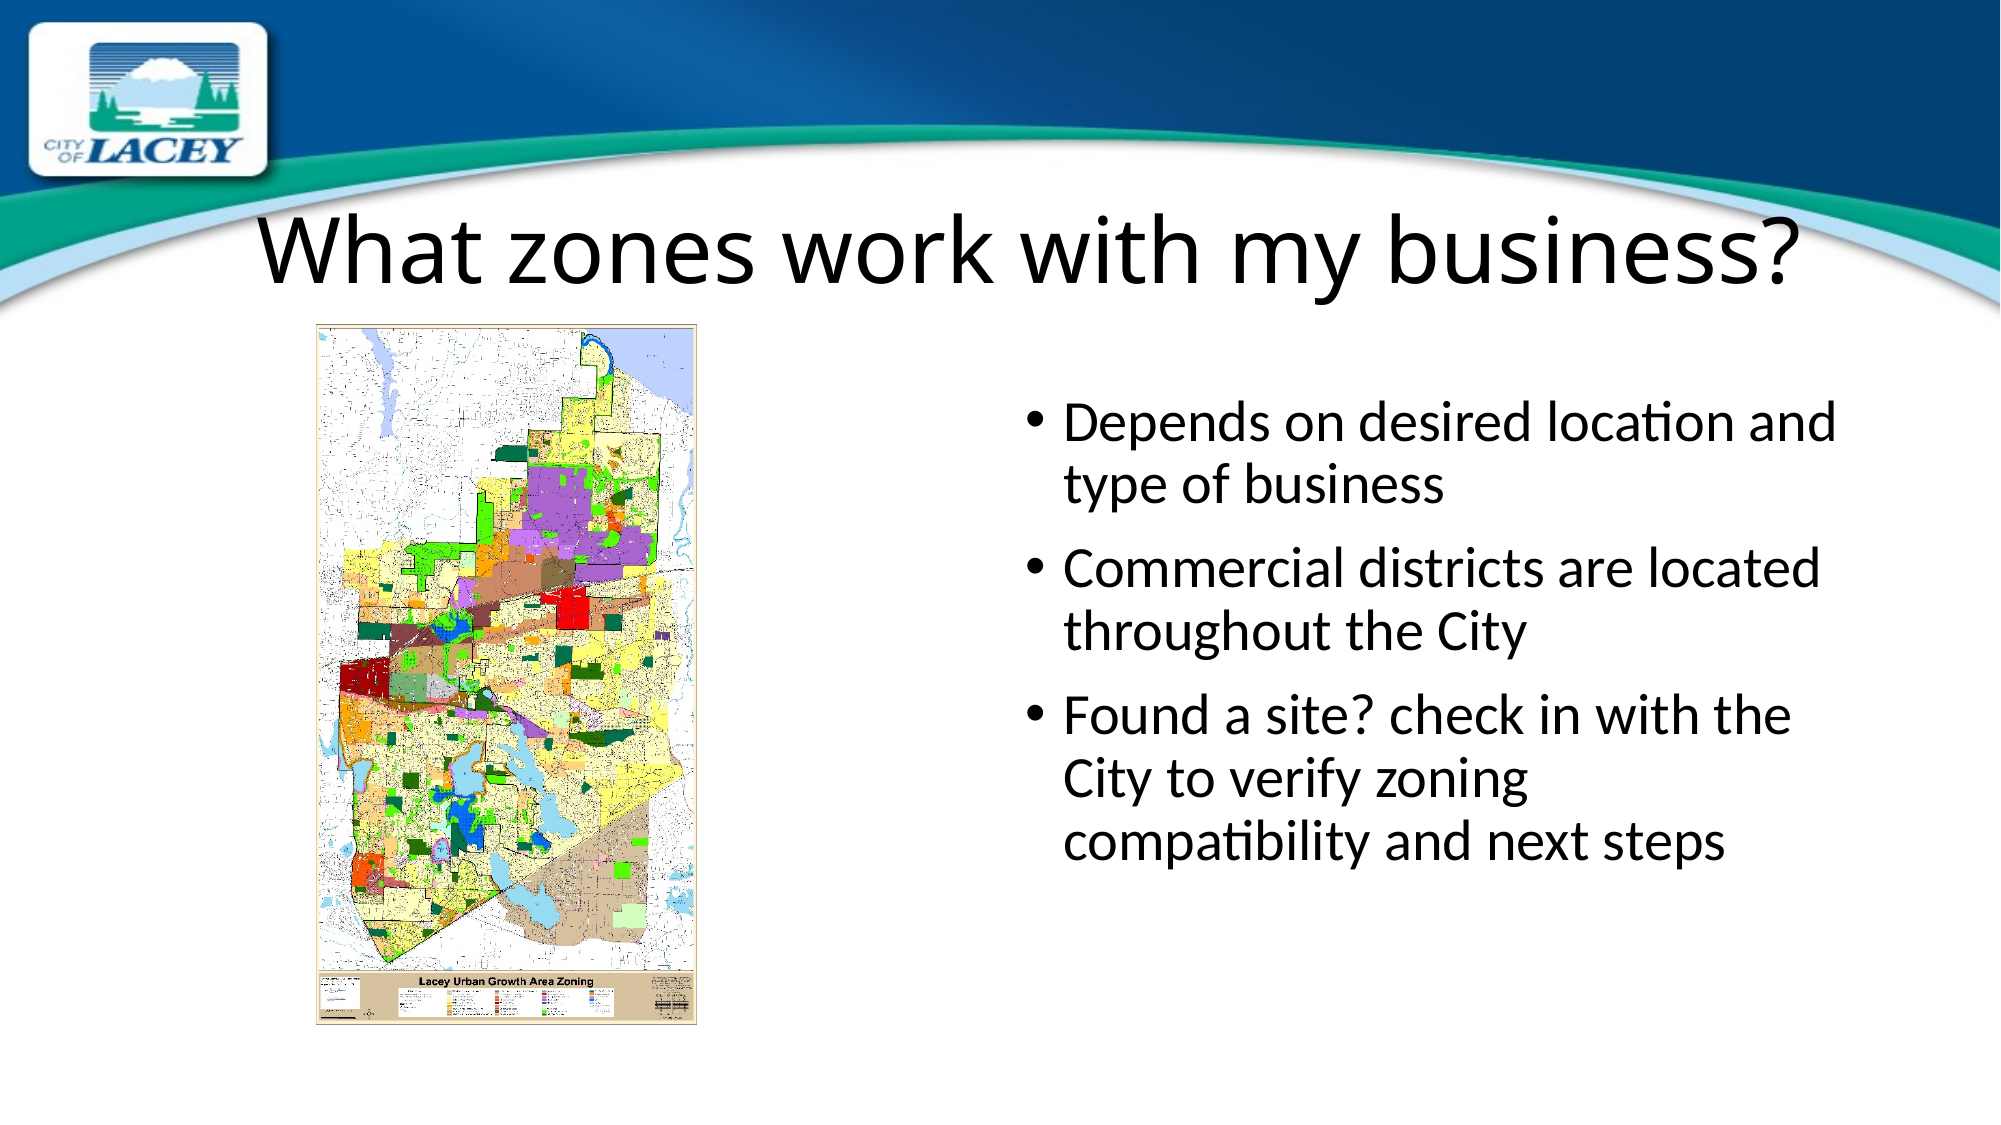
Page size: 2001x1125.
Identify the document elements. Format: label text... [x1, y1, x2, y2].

picture [0, 0, 2001, 1125]
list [308, 316, 704, 1031]
title What zones work with my business? [241, 190, 1961, 317]
list Depends on desired location and type of business Commercial districts are located throughout the City Found a site? check in with the City to verify zoning compatibility and next steps [1010, 383, 1861, 964]
